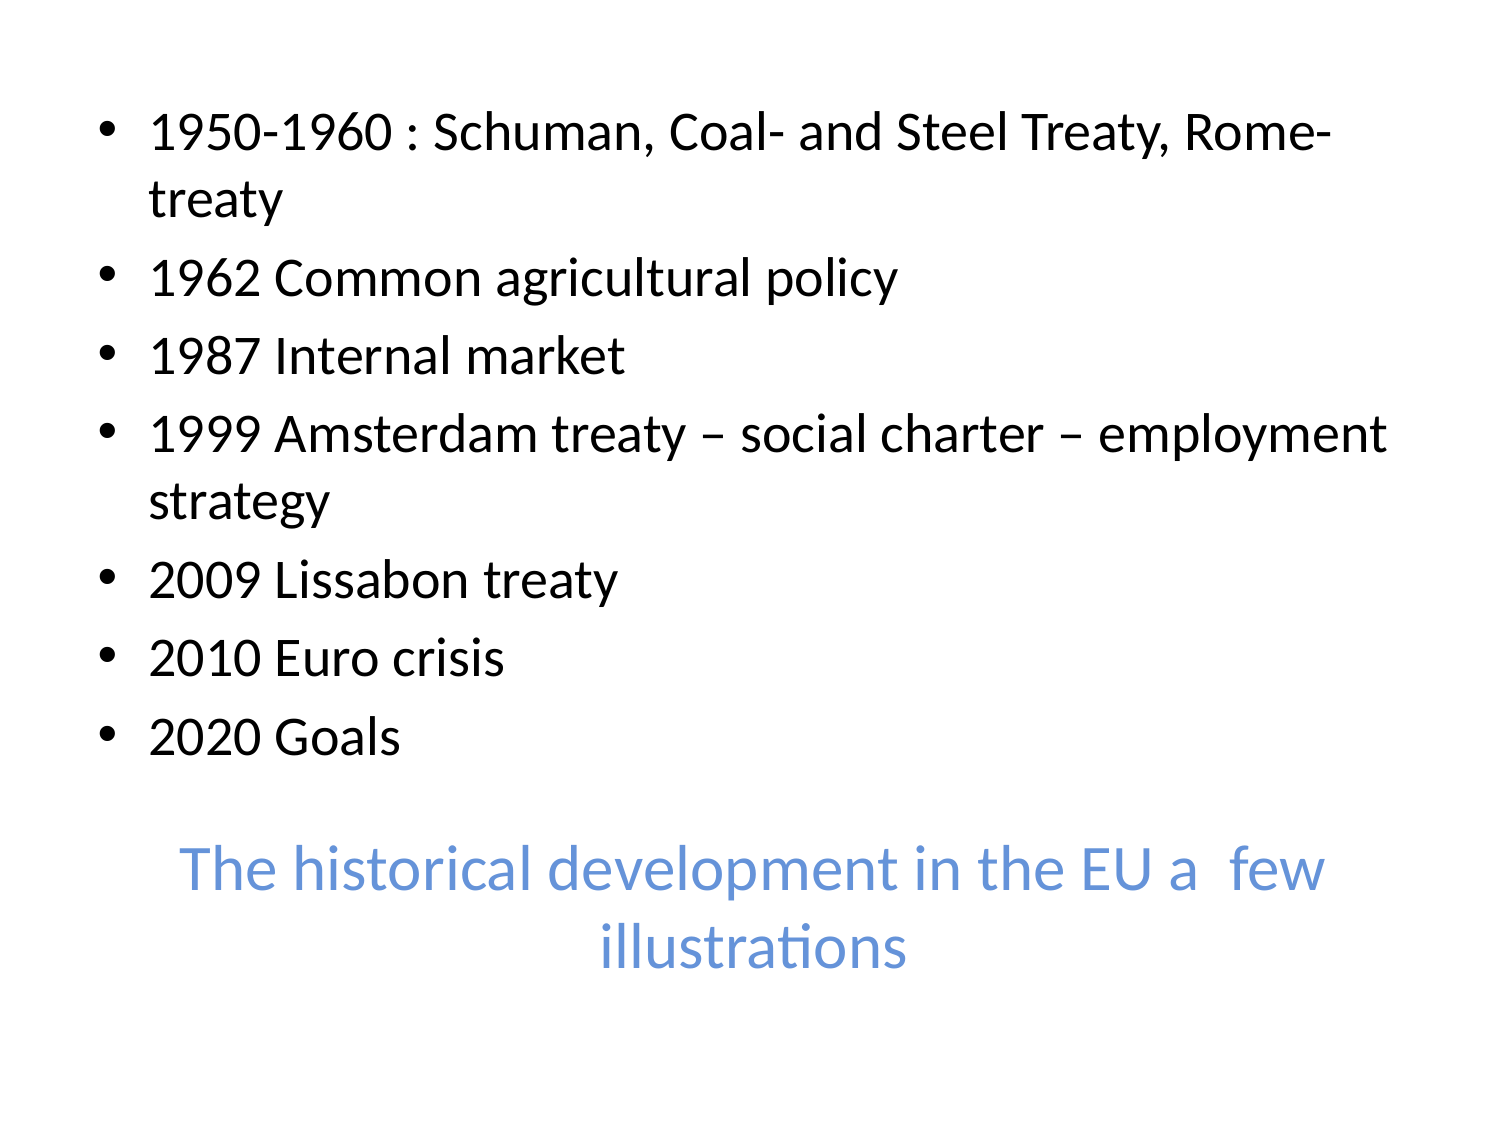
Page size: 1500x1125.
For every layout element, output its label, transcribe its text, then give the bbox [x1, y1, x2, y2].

title The historical development in the EU a few illustrations [82, 817, 1425, 991]
list 1950-1960 : Schuman, Coal- and Steel Treaty, Rome-treaty 1962 Common agricultural policy 1987 Internal market 1999 Amsterdam treaty – social charter – employment strategy 2009 Lissabon treaty 2010 Euro crisis 2020 Goals [82, 86, 1425, 774]
